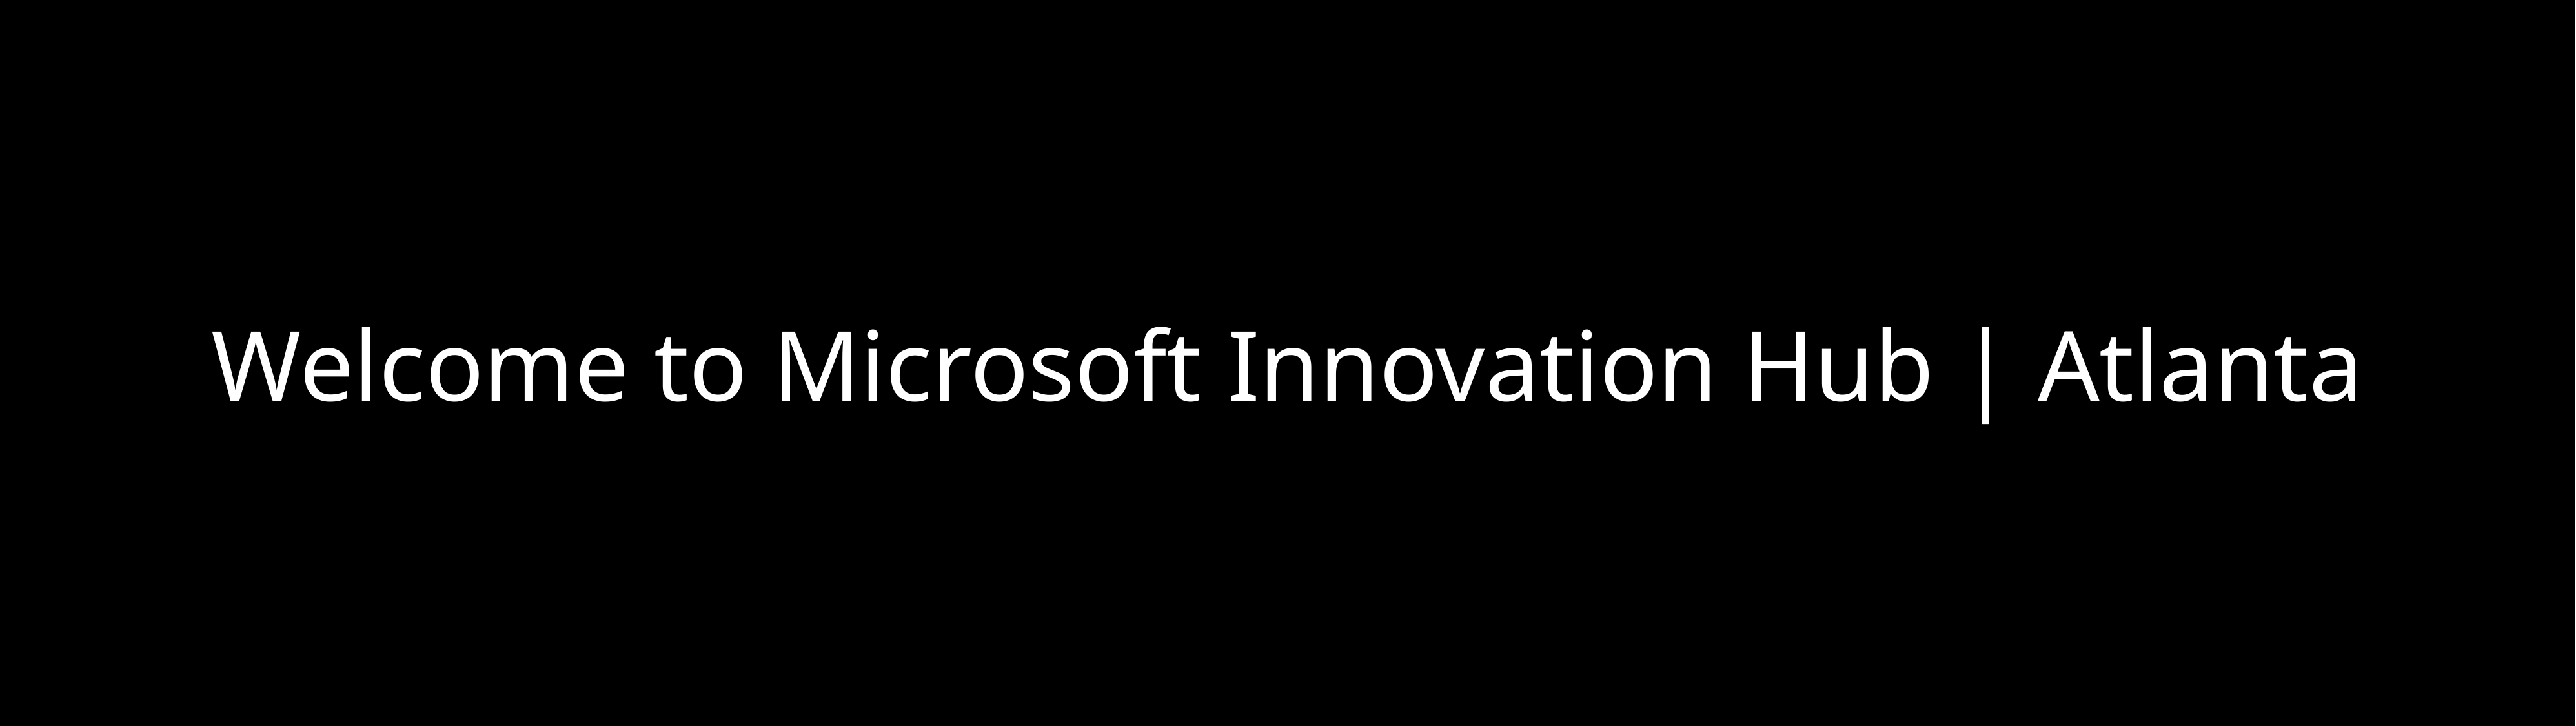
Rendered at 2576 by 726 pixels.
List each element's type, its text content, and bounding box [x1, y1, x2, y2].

text_box Welcome to Microsoft Innovation Hub | Atlanta [0, 299, 2576, 425]
